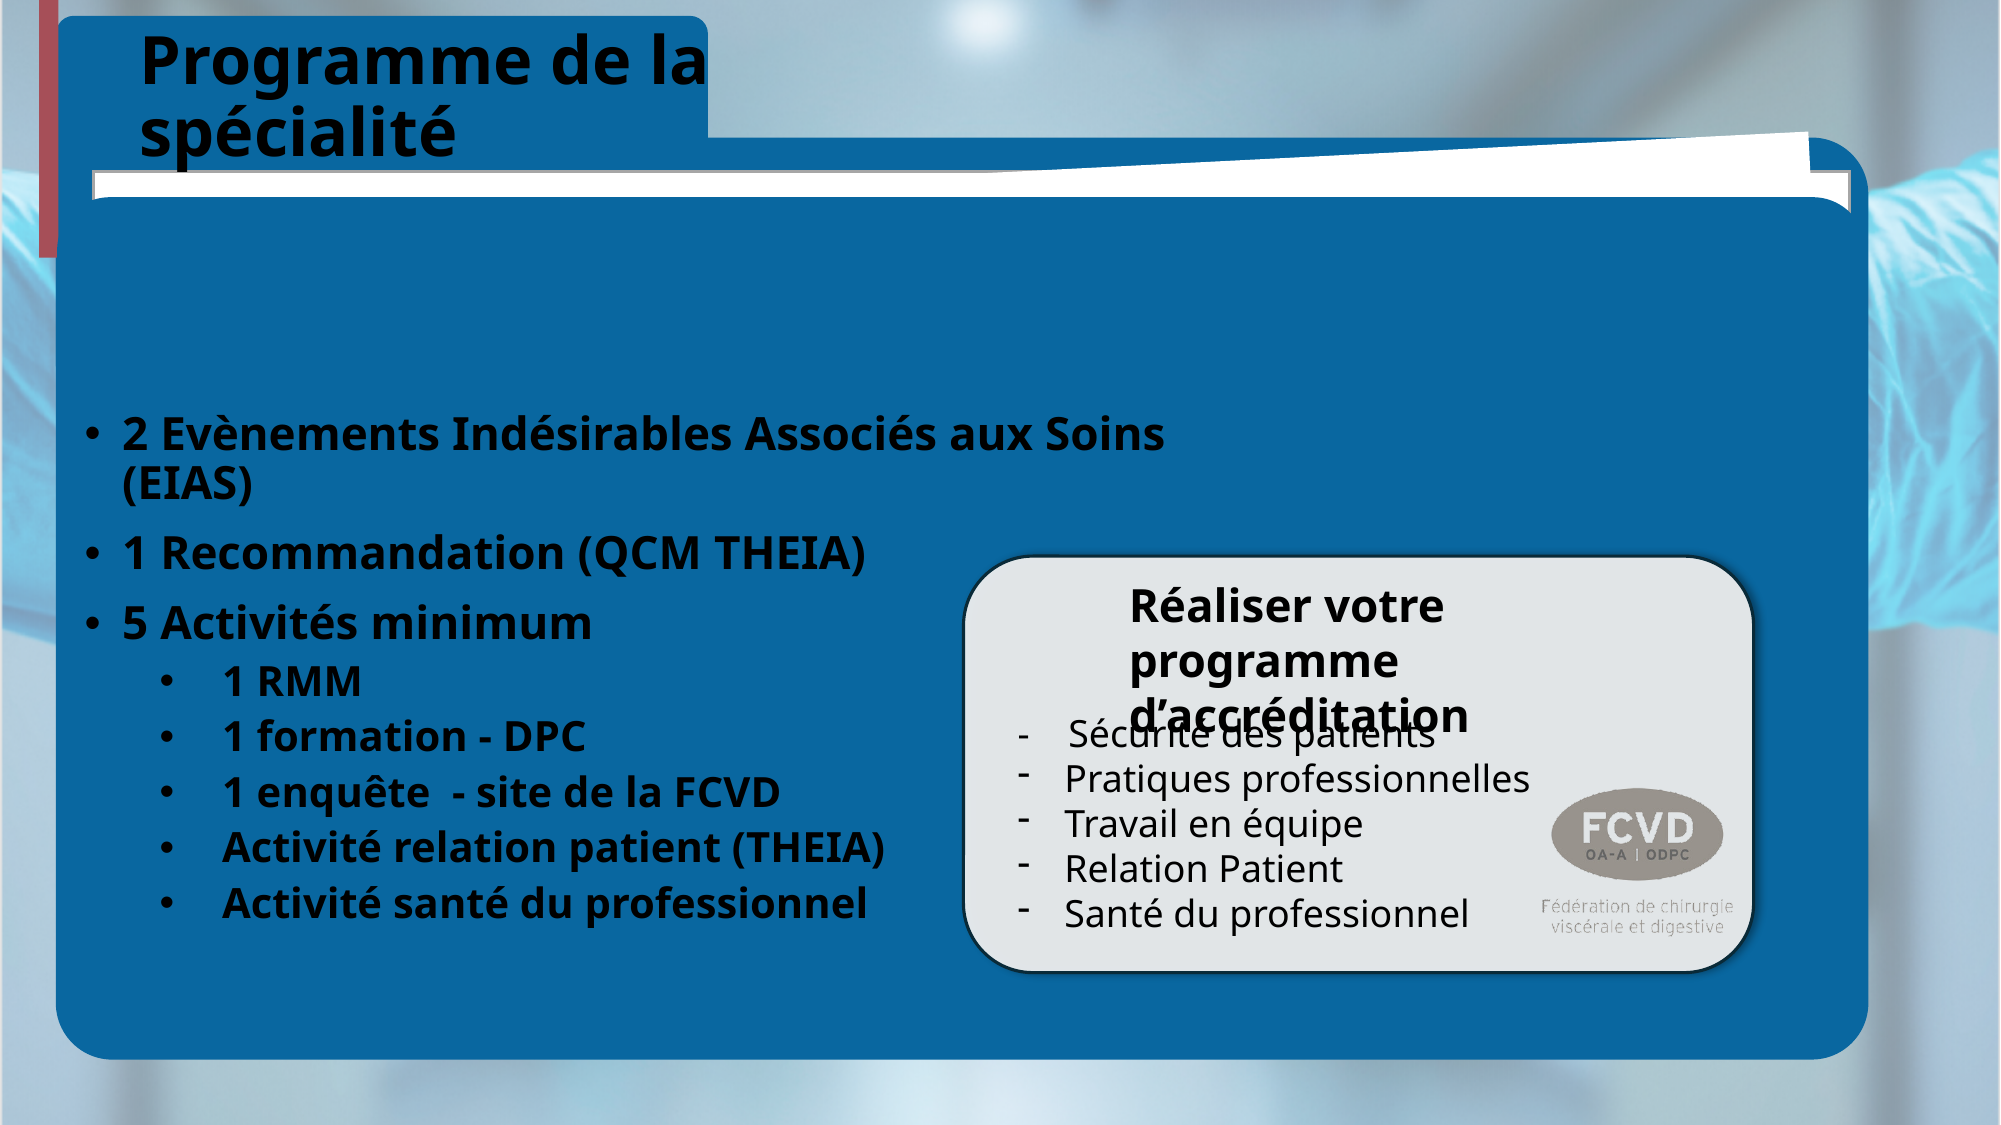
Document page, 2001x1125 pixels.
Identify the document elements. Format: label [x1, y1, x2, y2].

text_box [55, 15, 1869, 1061]
picture [0, 0, 2000, 1125]
text_box [56, 196, 1867, 1056]
